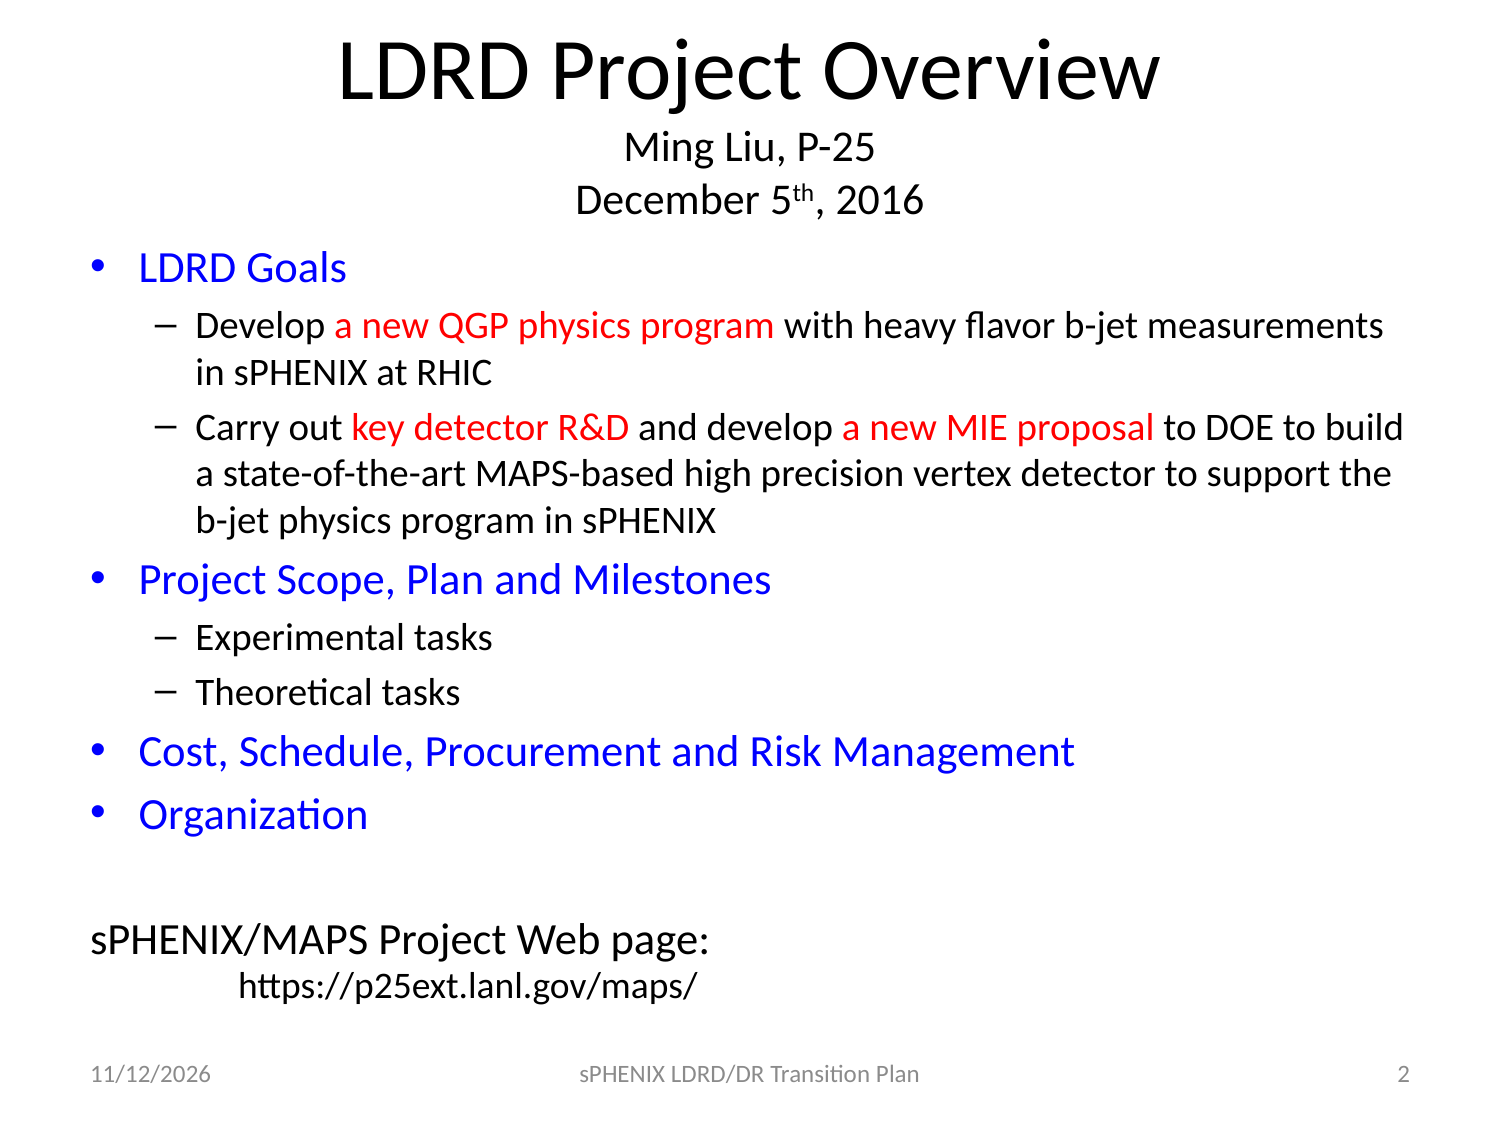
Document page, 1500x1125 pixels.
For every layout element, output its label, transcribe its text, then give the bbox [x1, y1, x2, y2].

slide_number 2 [1074, 1042, 1425, 1103]
list LDRD Goals Develop a new QGP physics program with heavy flavor b-jet measurements in sPHENIX at RHIC Carry out key detector R&D and develop a new MIE proposal to DOE to build a state-of-the-art MAPS-based high precision vertex detector to support the b-jet physics program in sPHENIX Project Scope, Plan and Milestones Experimental tasks Theoretical tasks Cost, Schedule, Procurement and Risk Management Organization sPHENIX/MAPS Project Web page: [75, 230, 1425, 974]
footer sPHENIX LDRD/DR Transition Plan [512, 1042, 988, 1103]
title LDRD Project Overview Ming Liu, P-25 December 5th, 2016 [75, 4, 1425, 230]
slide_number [75, 1042, 425, 1103]
text_box https://p25ext.lanl.gov/maps/ [223, 953, 714, 1013]
